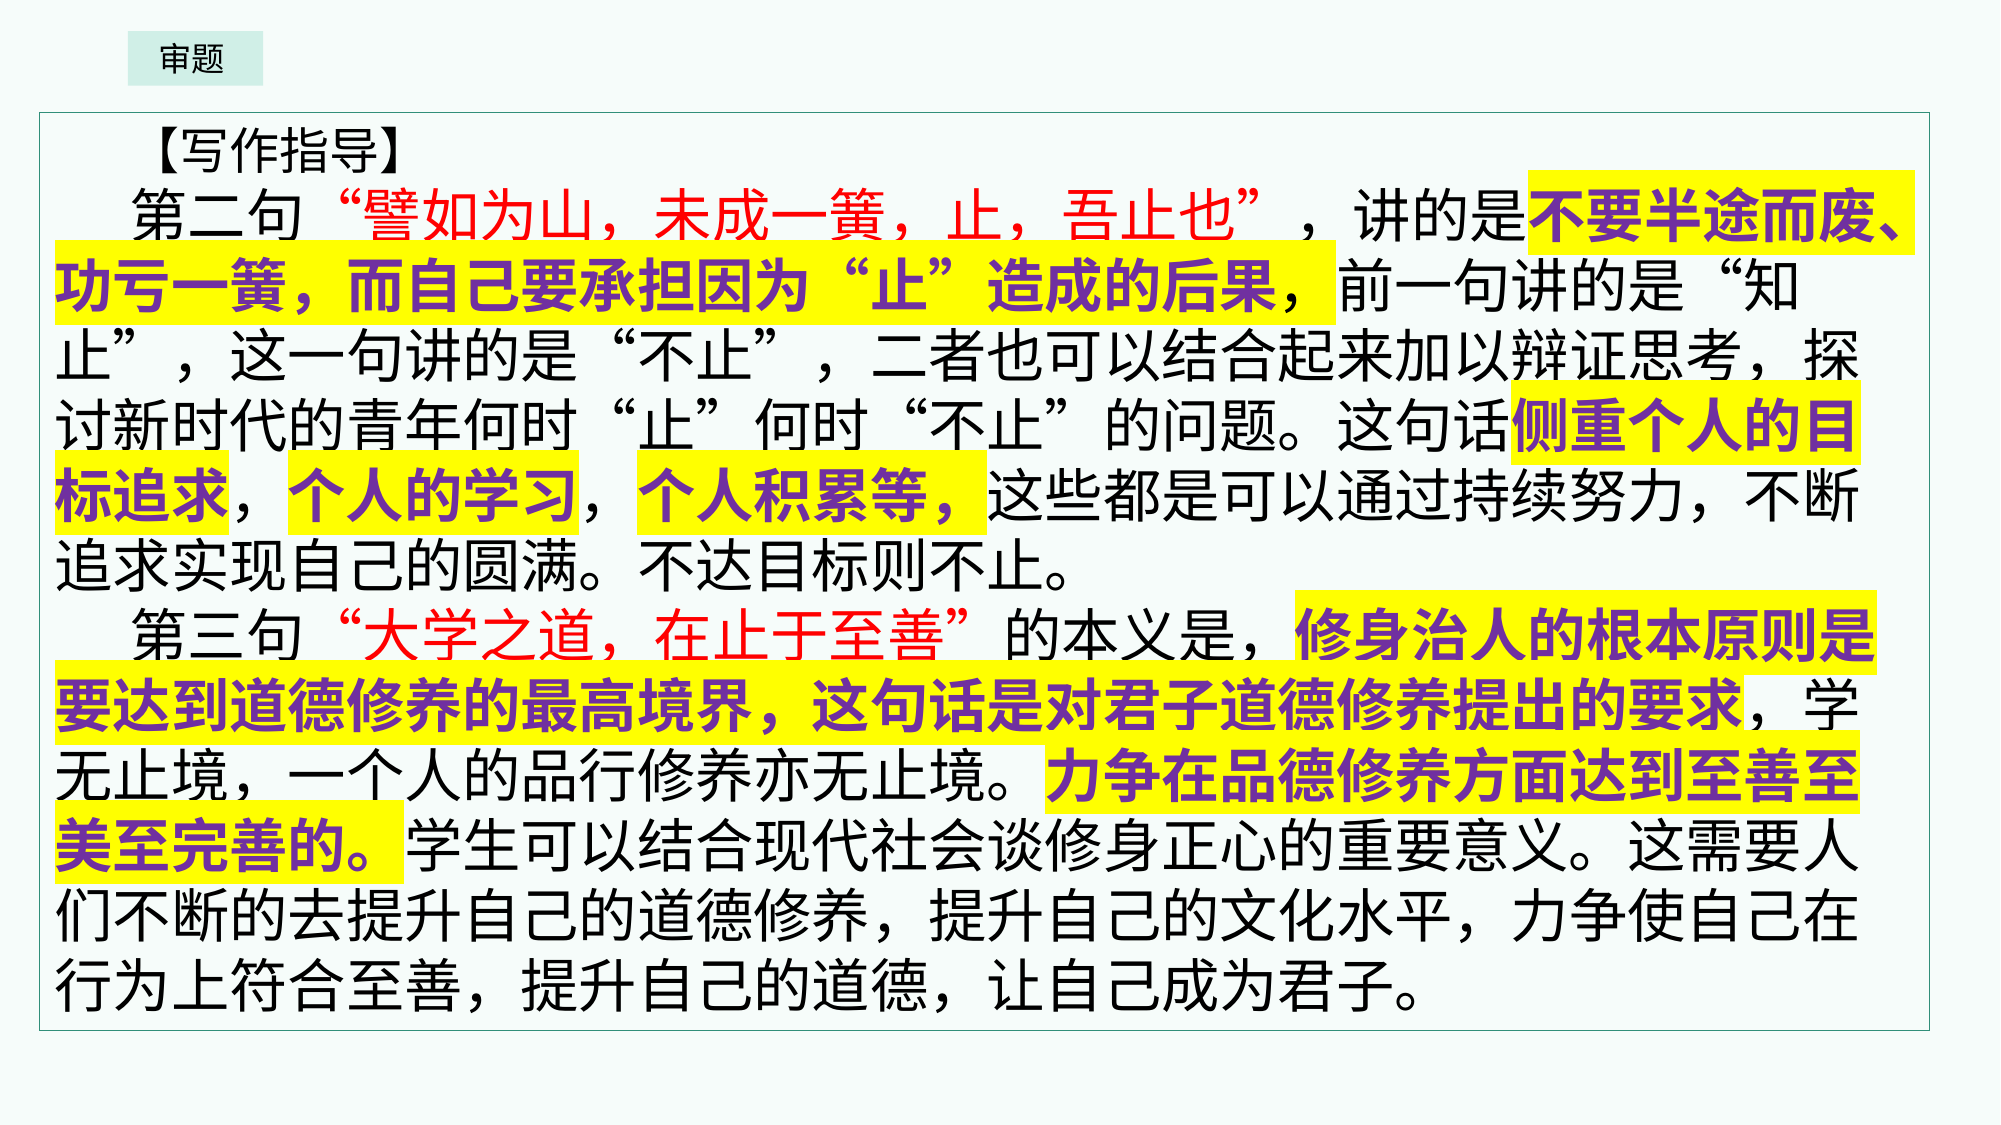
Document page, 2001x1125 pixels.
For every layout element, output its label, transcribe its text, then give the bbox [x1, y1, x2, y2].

text_box 【写作指导】 第二句“譬如为山，未成一簧，止，吾止也”，讲的是不要半途而废、功亏一簧，而自己要承担因为“止”造成的后果，前一句讲的是“知止”，这一句讲的是“不止”，二者也可以结合起来加以辩证思考，探讨新时代的青年何时“止”何时“不止”的问题。这句话侧重个人的目标追求，个人的学习，个人积累等，这些都是可以通过持续努力，不断追求实现自己的圆满。不达目标则不止。 第三句“大学之道，在止于至善”的本义是，修身治人的根本原则是要达到道德修养的最高境界，这句话是对君子道德修养提出的要求，学无止境，一个人的品行修养亦无止境。力争在品德修养方面达到至善至美至完善的。学生可以结合现代社会谈修身正心的重要意义。这需要人们不断的去提升自己的道德修养，提升自己的文化水平，力争使自己在行为上符合至善，提升自己的道德，让自己成为君子。 [39, 112, 1930, 1031]
text_box 审题 [127, 31, 264, 86]
